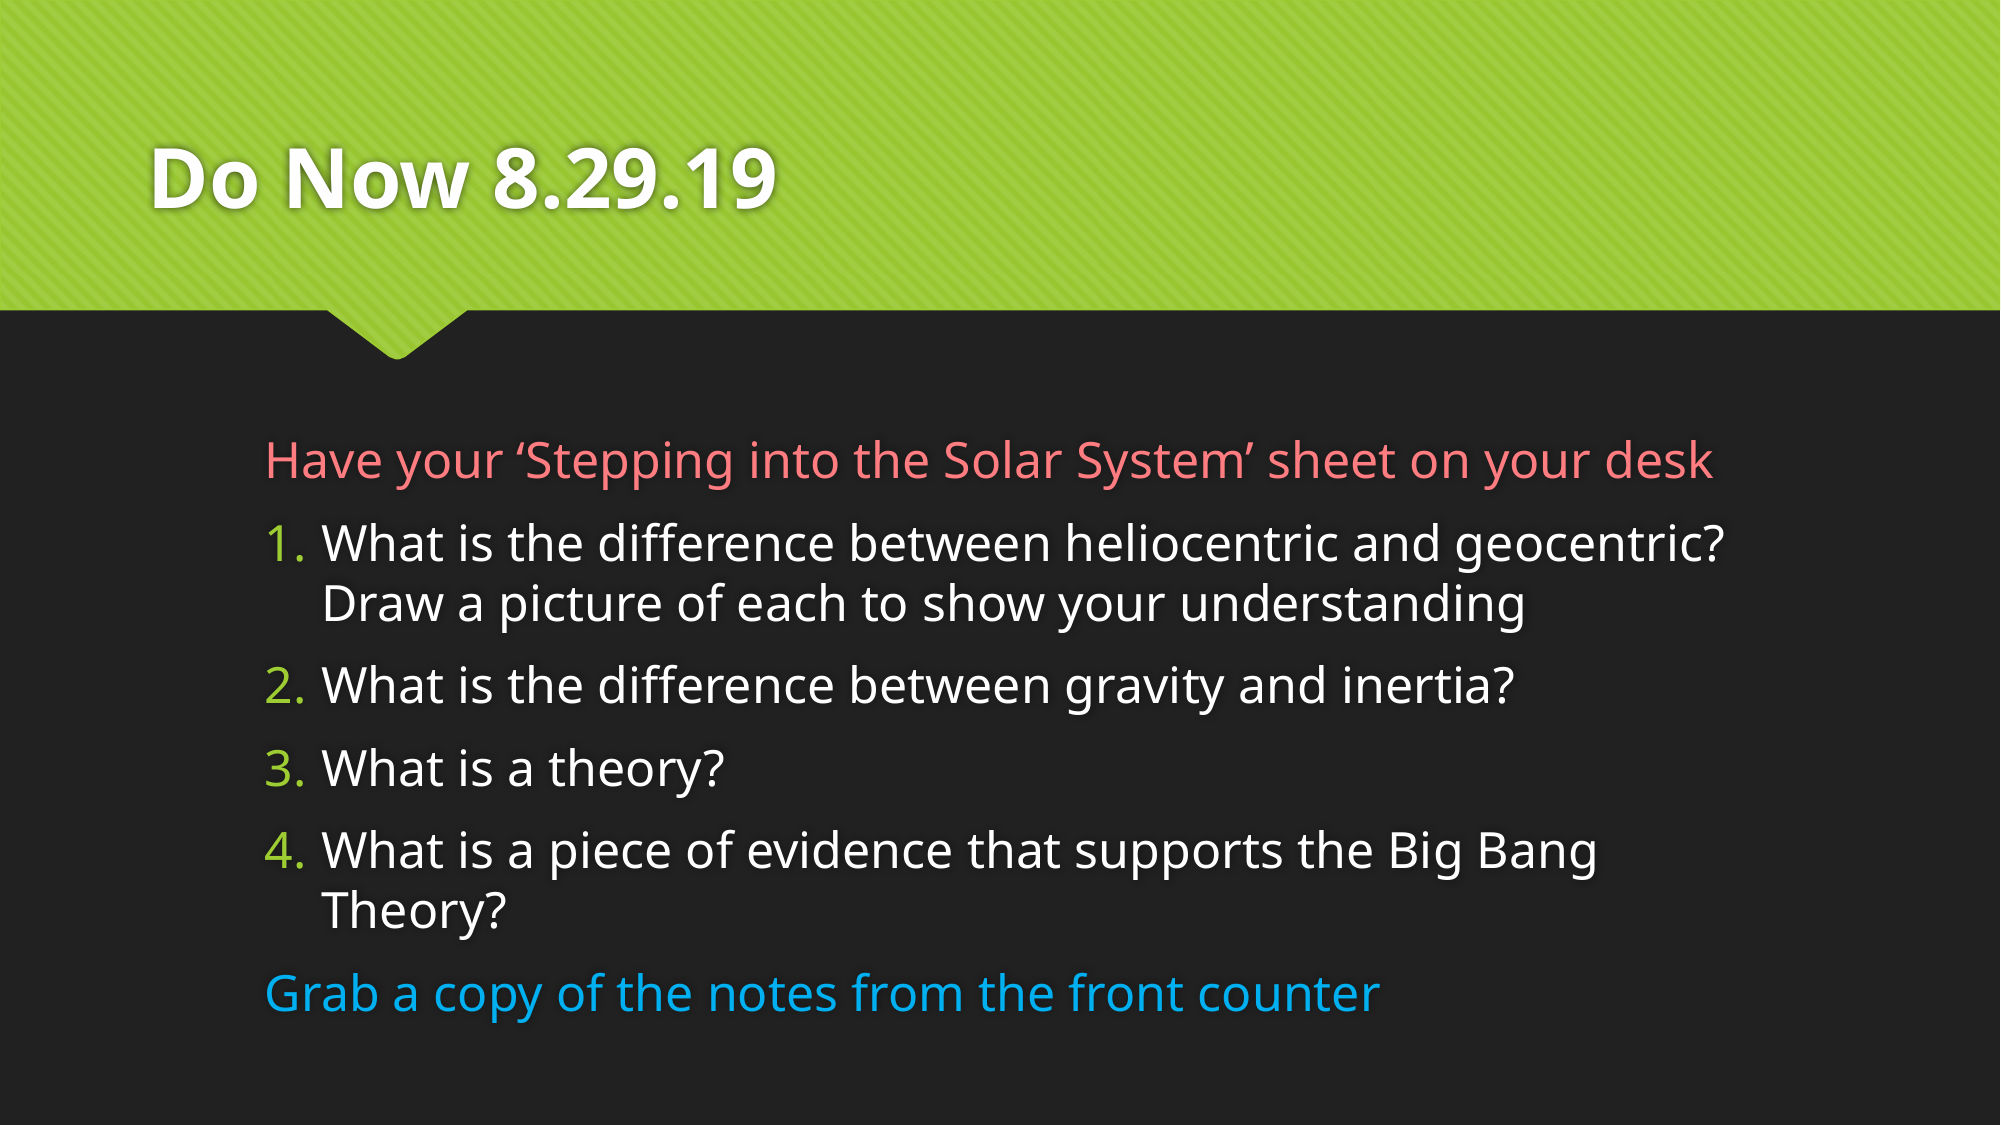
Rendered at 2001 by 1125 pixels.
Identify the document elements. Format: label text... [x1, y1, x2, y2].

list Have your ‘Stepping into the Solar System’ sheet on your desk What is the difference between heliocentric and geocentric? Draw a picture of each to show your understanding What is the difference between gravity and inertia? What is a theory? What is a piece of evidence that supports the Big Bang Theory? Grab a copy of the notes from the front counter [249, 324, 1750, 1125]
title Do Now 8.29.19 [132, 73, 1868, 233]
